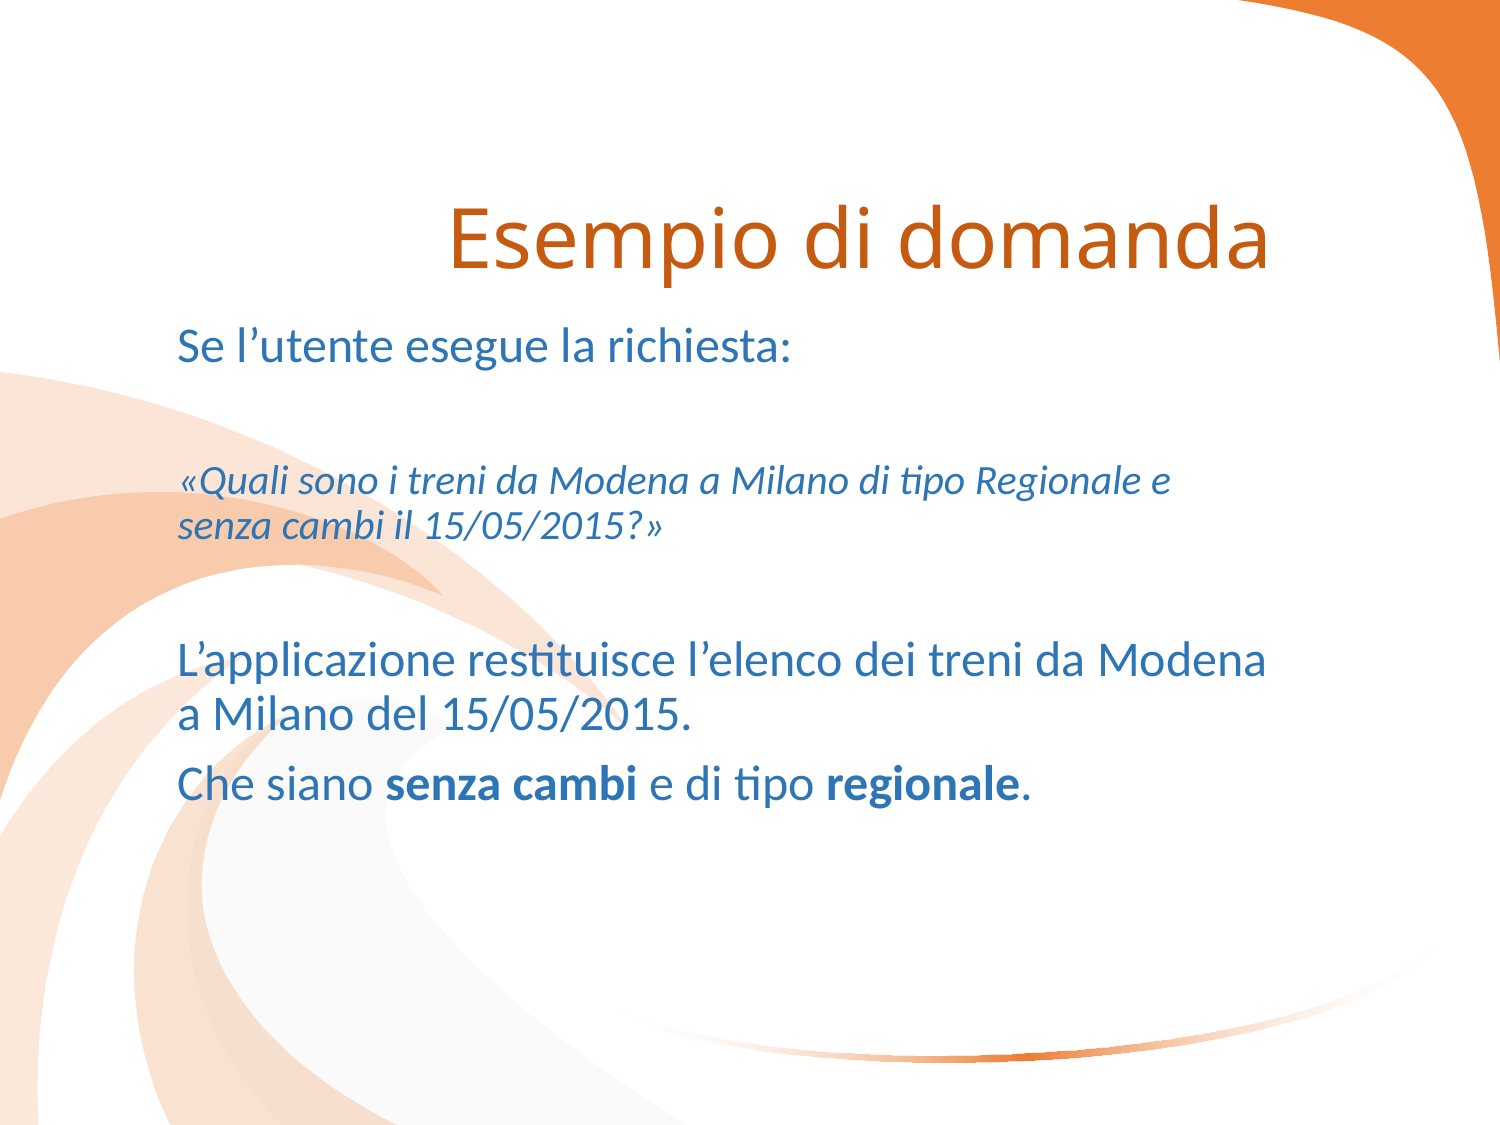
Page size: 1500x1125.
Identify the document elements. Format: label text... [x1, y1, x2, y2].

subtitle Se l’utente esegue la richiesta: «Quali sono i treni da Modena a Milano di tipo Regionale e senza cambi il 15/05/2015?» L’applicazione restituisce l’elenco dei treni da Modena a Milano del 15/05/2015. Che siano senza cambi e di tipo regionale. [162, 311, 1288, 830]
title Esempio di domanda [162, 188, 1288, 295]
